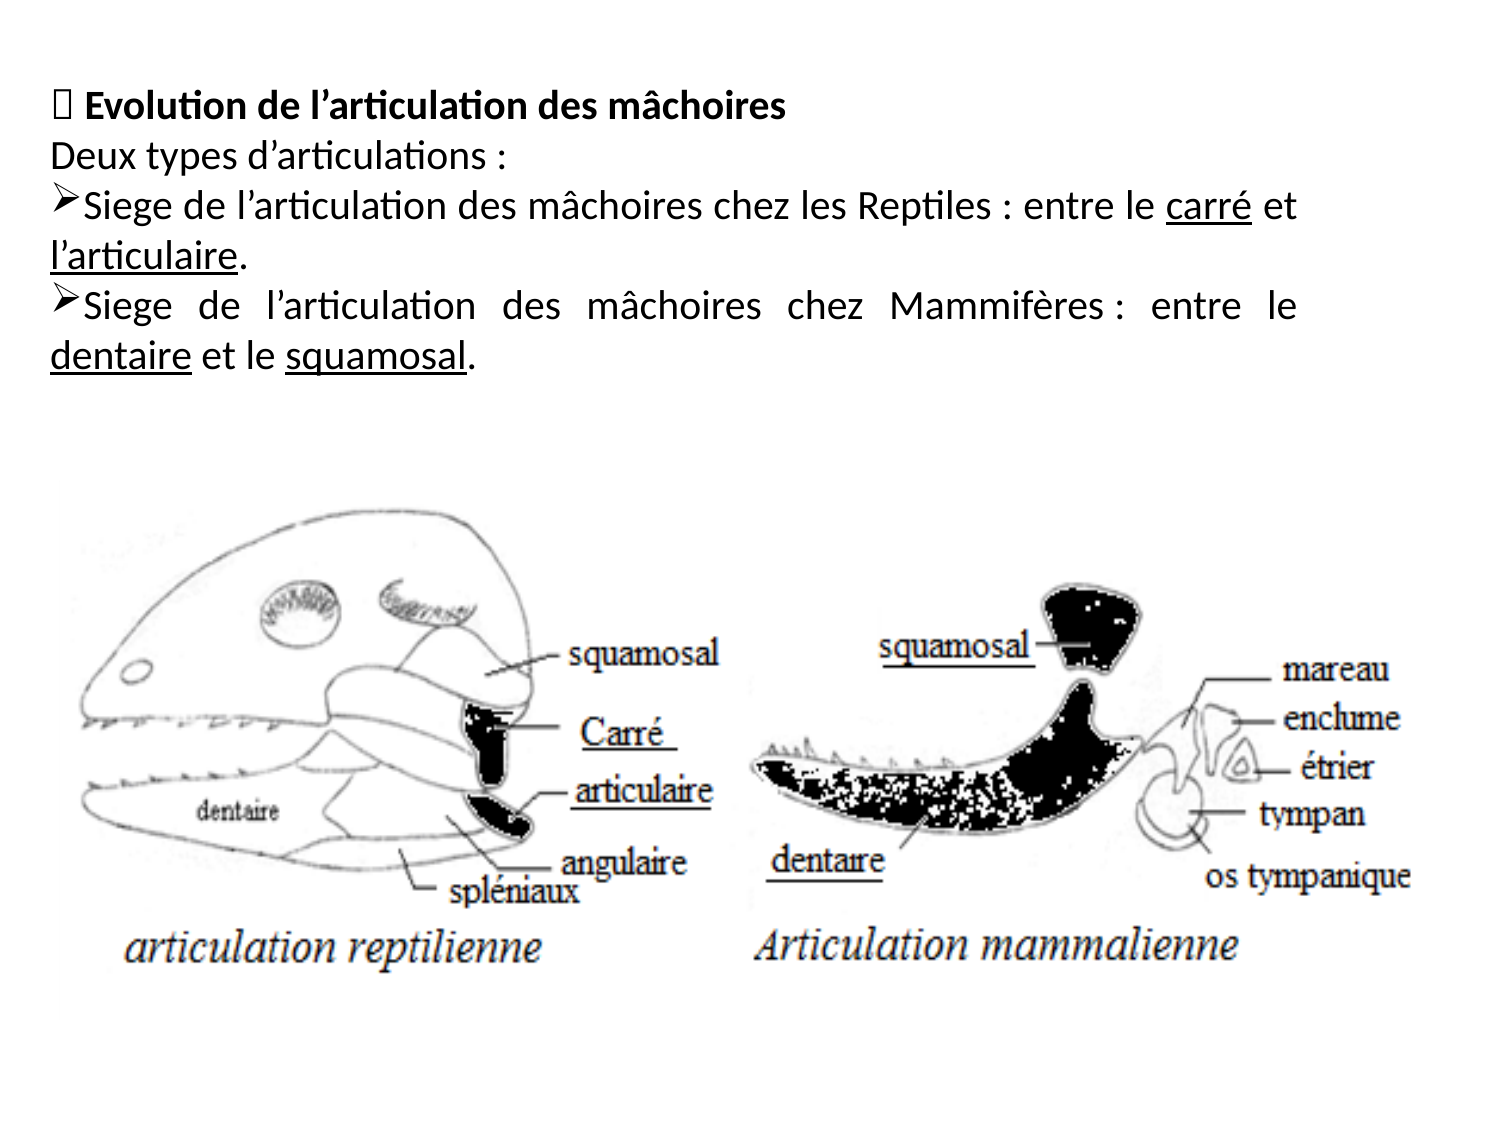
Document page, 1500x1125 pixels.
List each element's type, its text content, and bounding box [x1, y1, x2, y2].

text_box  Evolution de l’articulation des mâchoires Deux types d’articulations : Siege de l’articulation des mâchoires chez les Reptiles : entre le carré et l’articulaire. Siege de l’articulation des mâchoires chez Mammifères : entre le dentaire et le squamosal. [35, 70, 1313, 386]
picture [58, 480, 1419, 1020]
